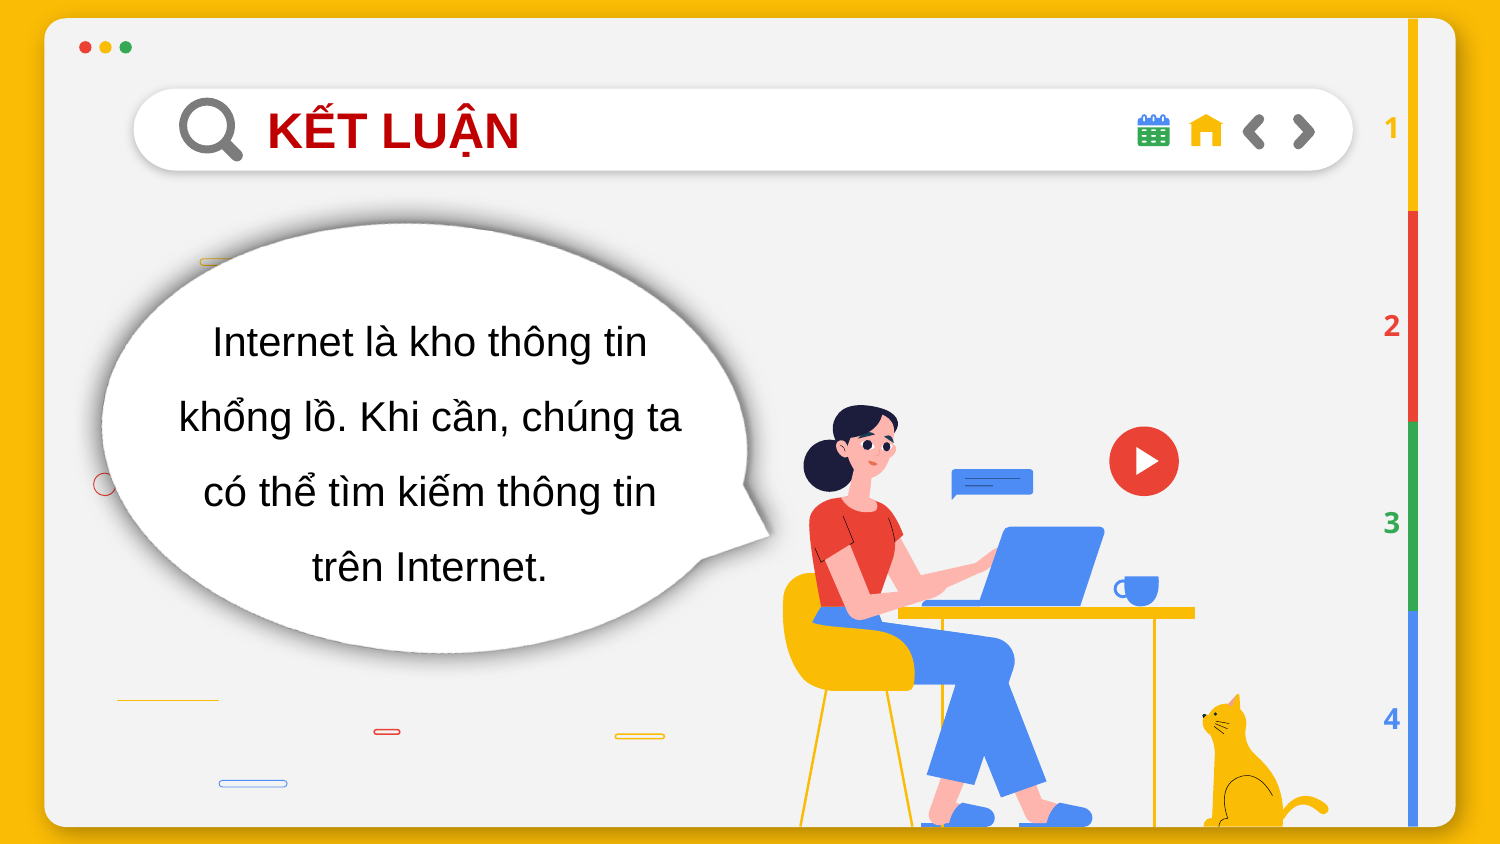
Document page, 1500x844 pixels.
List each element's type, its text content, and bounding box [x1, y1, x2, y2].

text_box [1408, 611, 1418, 698]
text_box [1242, 114, 1265, 150]
title KẾT LUẬN [252, 88, 1317, 168]
text_box [1188, 114, 1224, 147]
text_box [1293, 114, 1315, 150]
text_box 1 [1355, 107, 1428, 147]
text_box [1408, 18, 1418, 107]
text_box 2 [1355, 304, 1428, 344]
text_box [1408, 422, 1418, 502]
text_box [1408, 542, 1418, 611]
text_box 4 [1355, 698, 1428, 738]
picture [70, 166, 820, 710]
text_box 3 [1355, 502, 1428, 542]
text_box [1408, 211, 1418, 304]
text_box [1137, 113, 1170, 147]
text_box [1408, 344, 1418, 422]
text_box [776, 404, 1332, 834]
text_box [1408, 738, 1418, 827]
text_box [1408, 147, 1418, 211]
